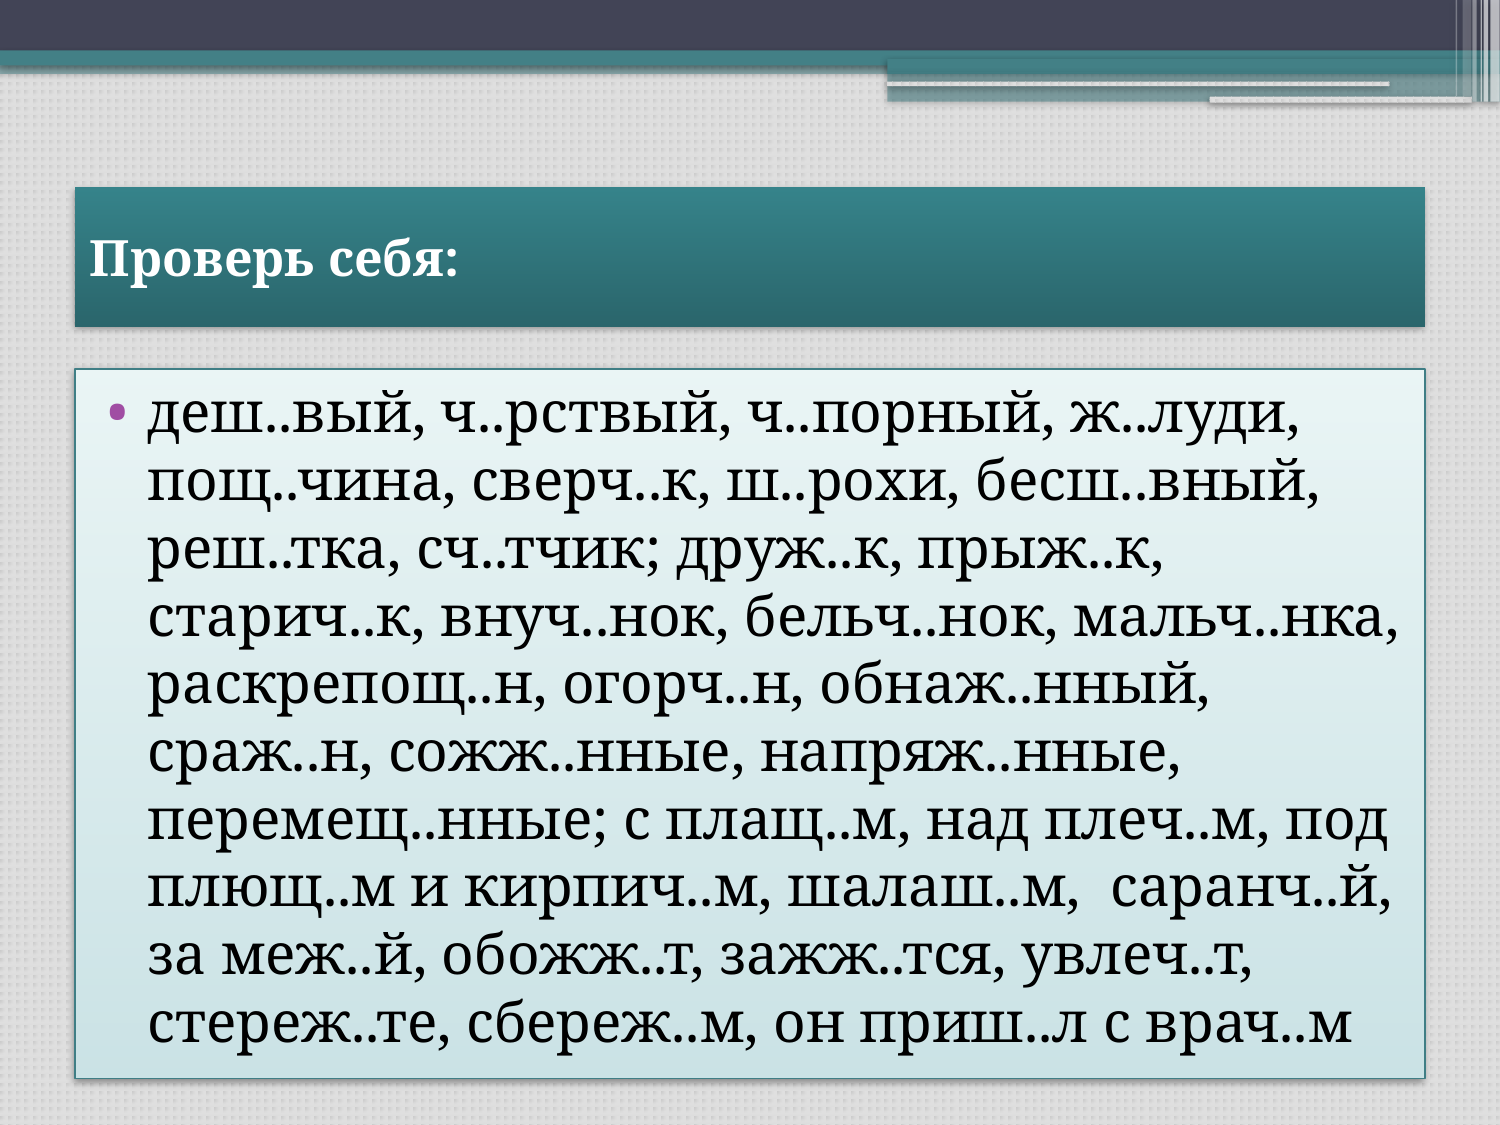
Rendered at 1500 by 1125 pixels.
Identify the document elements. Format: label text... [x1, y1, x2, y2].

list деш..вый, ч..рствый, ч..порный, ж..луди, пощ..чина, сверч..к, ш..рохи, бесш..вный, реш..тка, сч..тчик; друж..к, прыж..к, старич..к, внуч..нок, бельч..нок, мальч..нка, раскрепощ..н, огорч..н, обнаж..нный, сраж..н, сожж..нные, напряж..нные, перемещ..нные; с плащ..м, над плеч..м, под плющ..м и кирпич..м, шалаш..м, саранч..й, за меж..й, обожж..т, зажж..тся, увлеч..т, стереж..те, сбереж..м, он приш..л с врач..м [74, 368, 1426, 1079]
title Проверь себя: [75, 187, 1425, 327]
